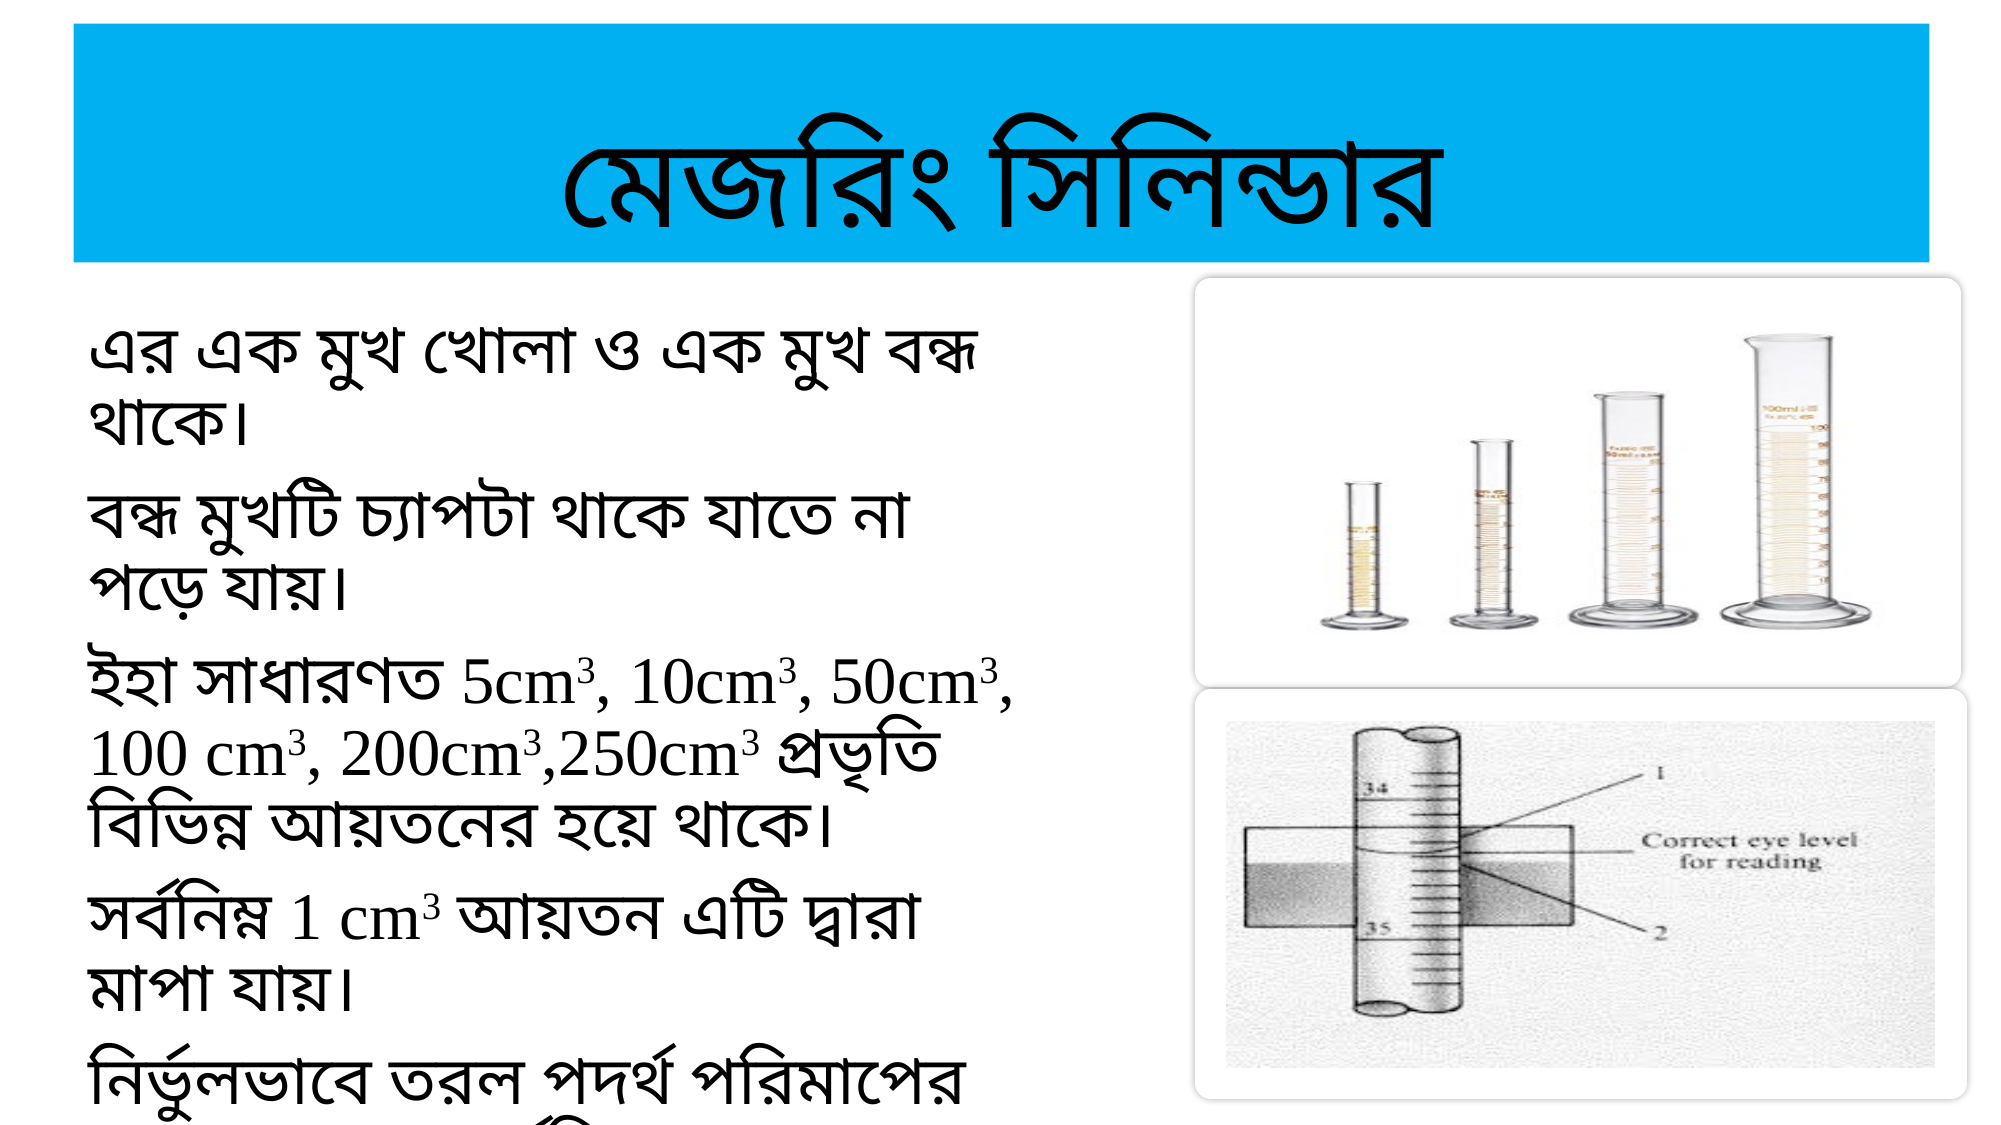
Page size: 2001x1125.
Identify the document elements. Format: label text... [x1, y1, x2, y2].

subtitle এর এক মুখ খোলা ও এক মুখ বন্ধ থাকে। বন্ধ মুখটি চ্যাপটা থাকে যাতে না পড়ে যায়। ইহা সাধারণত 5cm3, 10cm3, 50cm3, 100 cm3, 200cm3,250cm3 প্রভৃতি বিভিন্ন আয়তনের হয়ে থাকে। সর্বনিম্ন 1 cm3 আয়তন এটি দ্বারা মাপা যায়। নির্ভুলভাবে তরল পদর্থ পরিমাপের জন্য ‘তরলের সর্বনিম্ন বক্রতল’ বা Lower Meniscus এর পাঠ নিতেহয়। [73, 308, 1036, 1071]
picture [1226, 308, 1930, 656]
title মেজরিং সিলিন্ডার [73, 23, 1930, 263]
picture [1226, 720, 1936, 1068]
